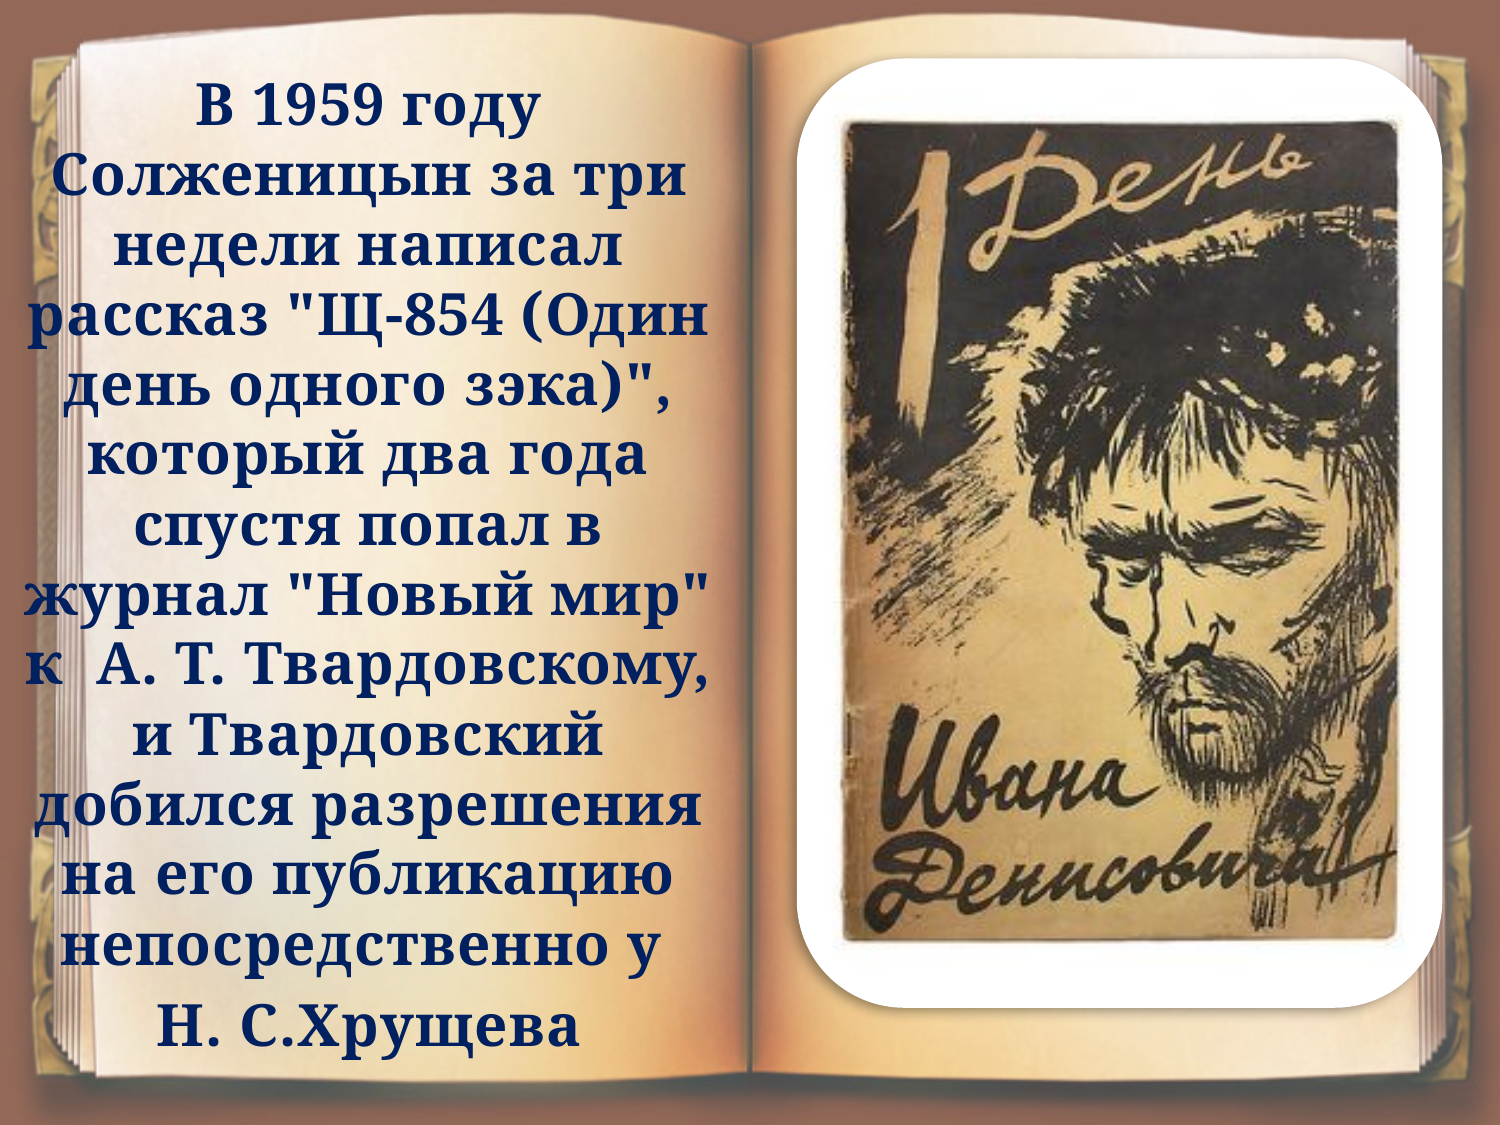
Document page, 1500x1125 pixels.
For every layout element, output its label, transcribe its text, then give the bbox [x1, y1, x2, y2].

text_box [41, 763, 1406, 1094]
picture [796, 58, 1443, 1008]
list В 1959 году Солженицын за три недели написал рассказ "Щ-854 (Один день одного зэка)", который два года спустя попал в журнал "Новый мир" к А. Т. Твардовскому, и Твардовский добился разрешения на его публикацию непосредственно у Н. С.Хрущева [0, 59, 739, 757]
